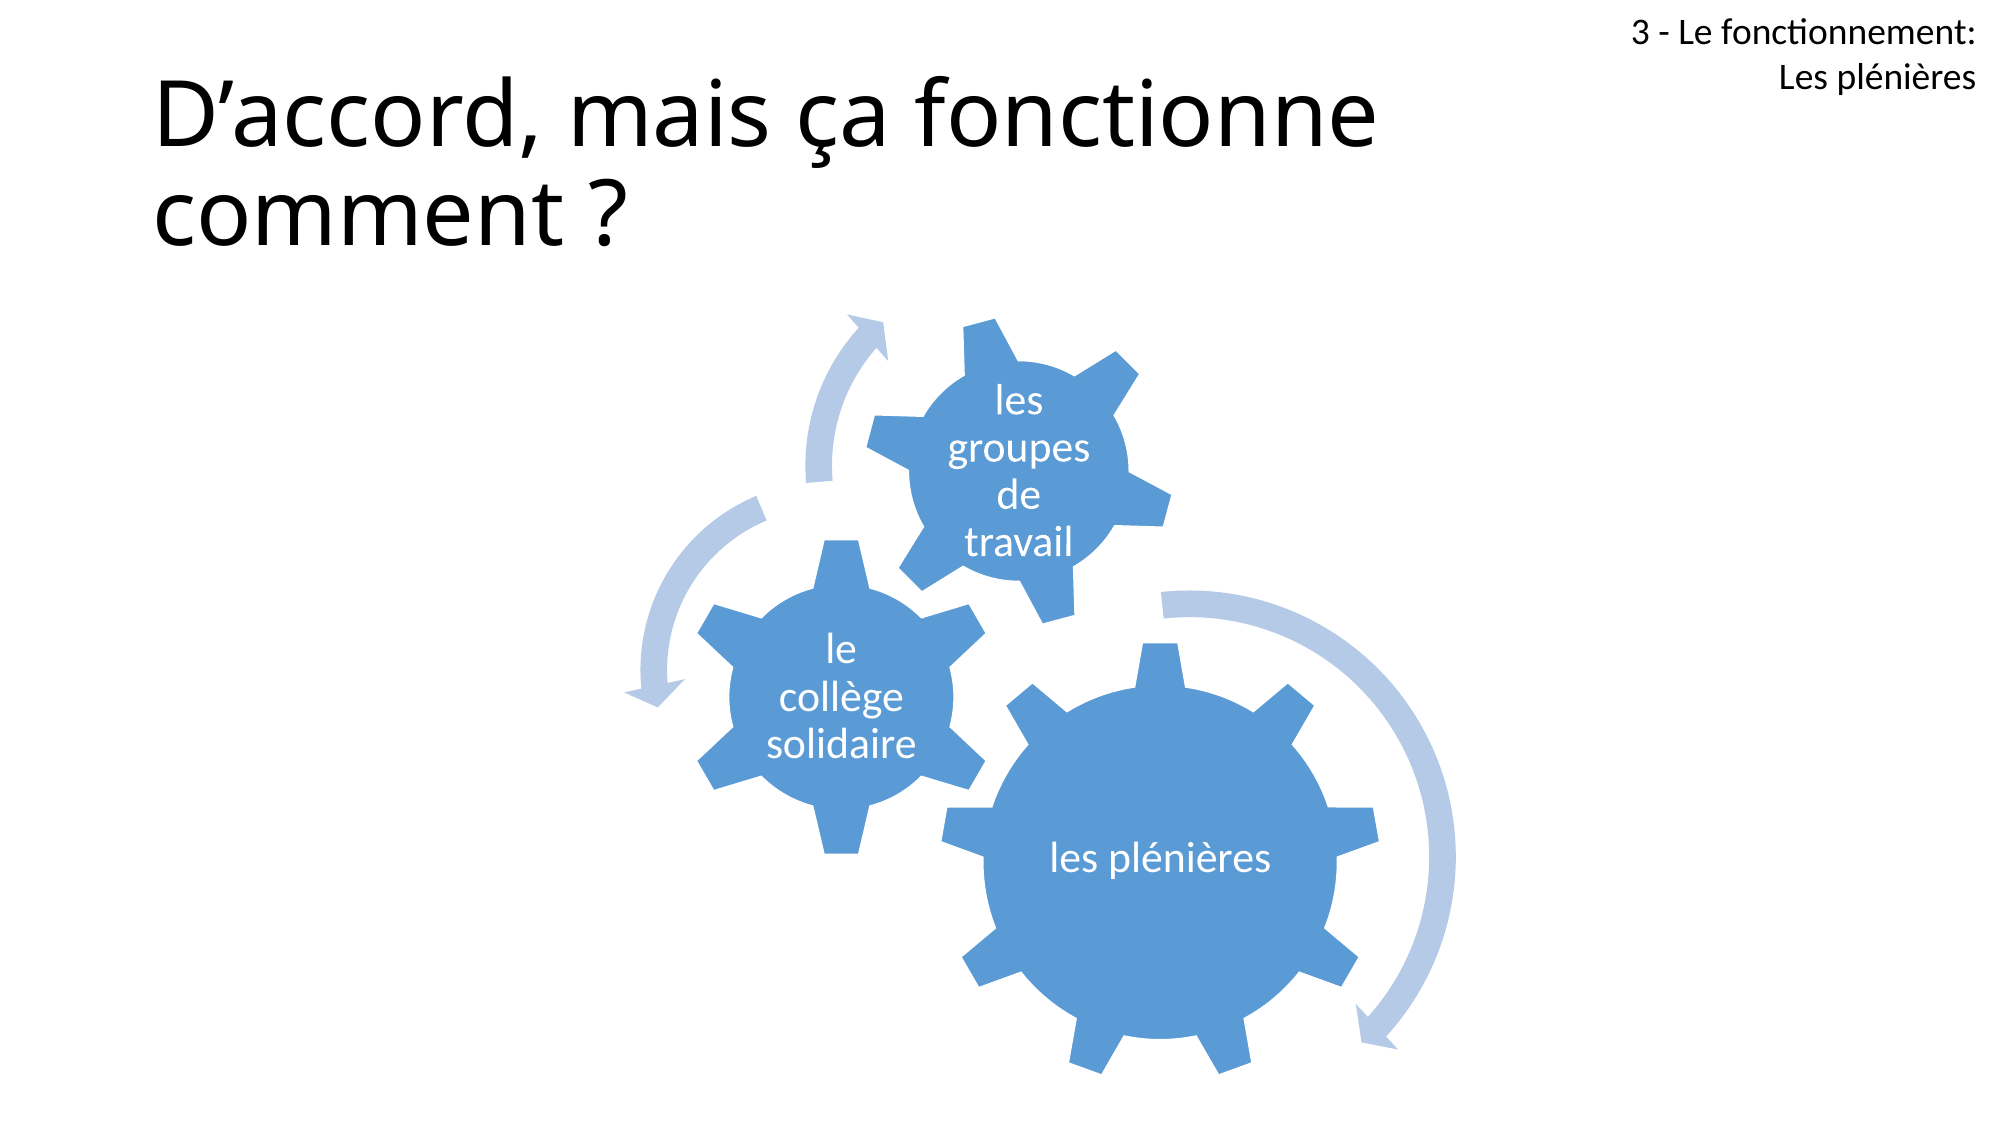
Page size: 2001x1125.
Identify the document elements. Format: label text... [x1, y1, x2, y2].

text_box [319, 277, 1638, 1085]
text_box D’accord, mais ça fonctionne comment ? [137, 59, 1863, 278]
text_box 3 - Le fonctionnement: Les plénières [1505, 0, 2000, 105]
